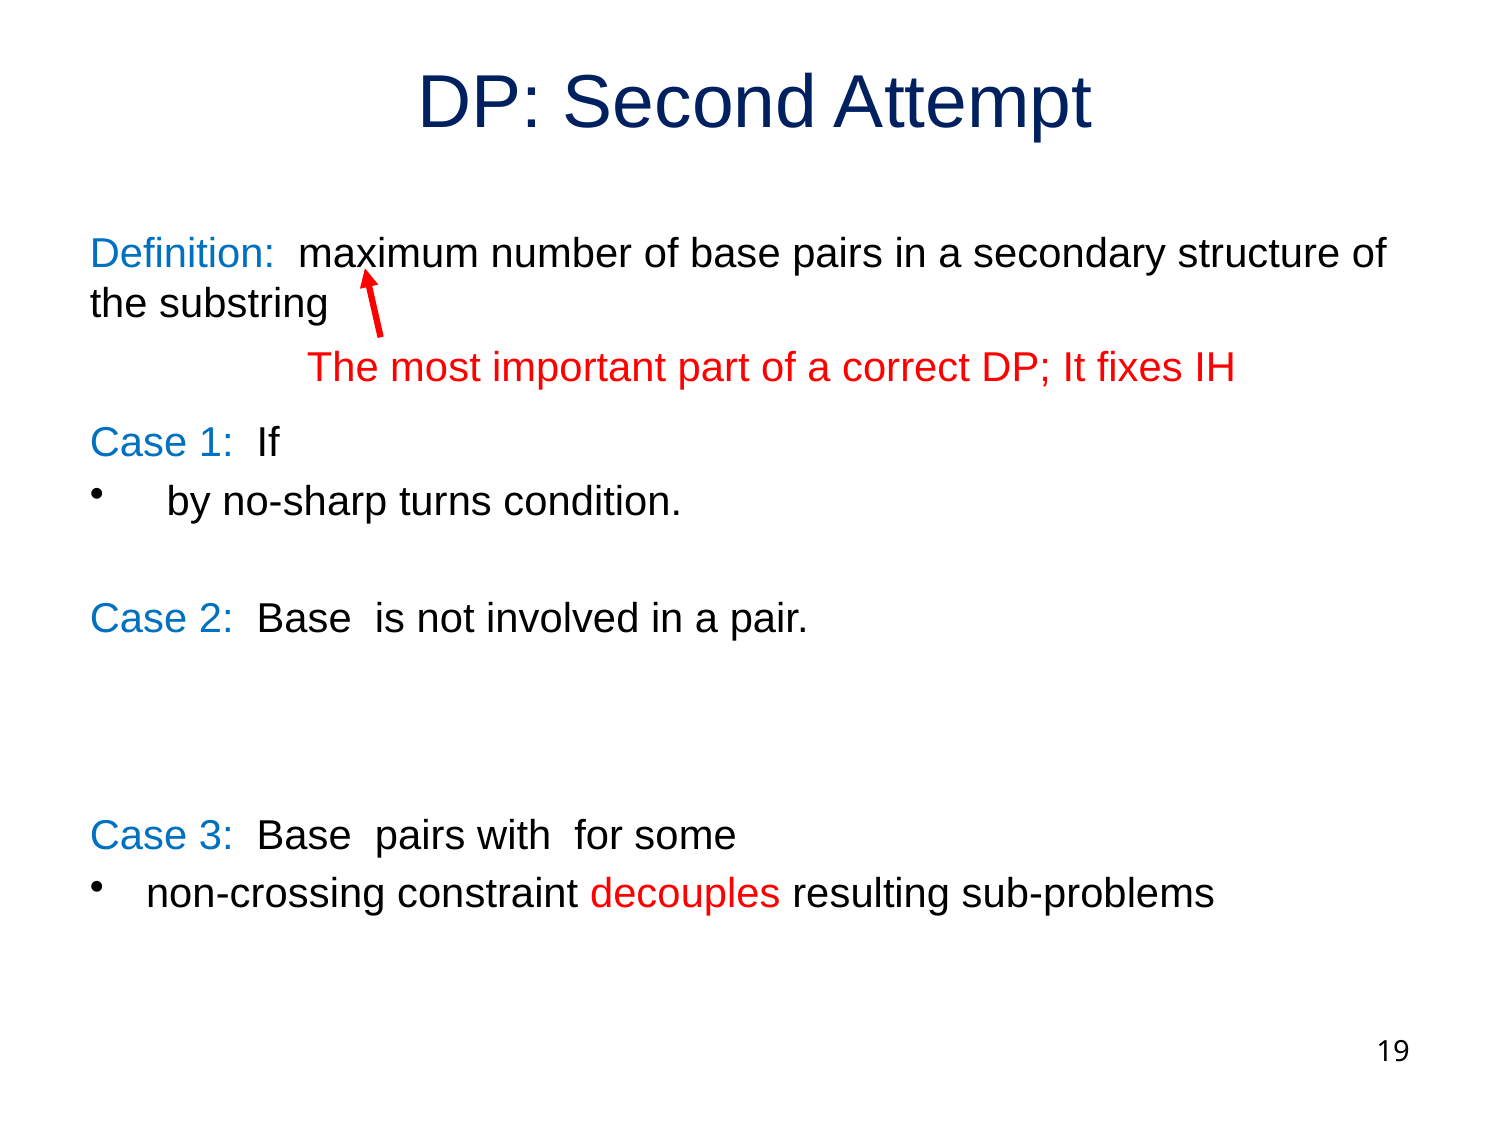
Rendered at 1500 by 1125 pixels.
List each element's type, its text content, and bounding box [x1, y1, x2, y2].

title DP: Second Attempt [42, 45, 1468, 233]
slide_number 19 [1074, 1024, 1425, 1103]
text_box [288, 268, 1267, 399]
